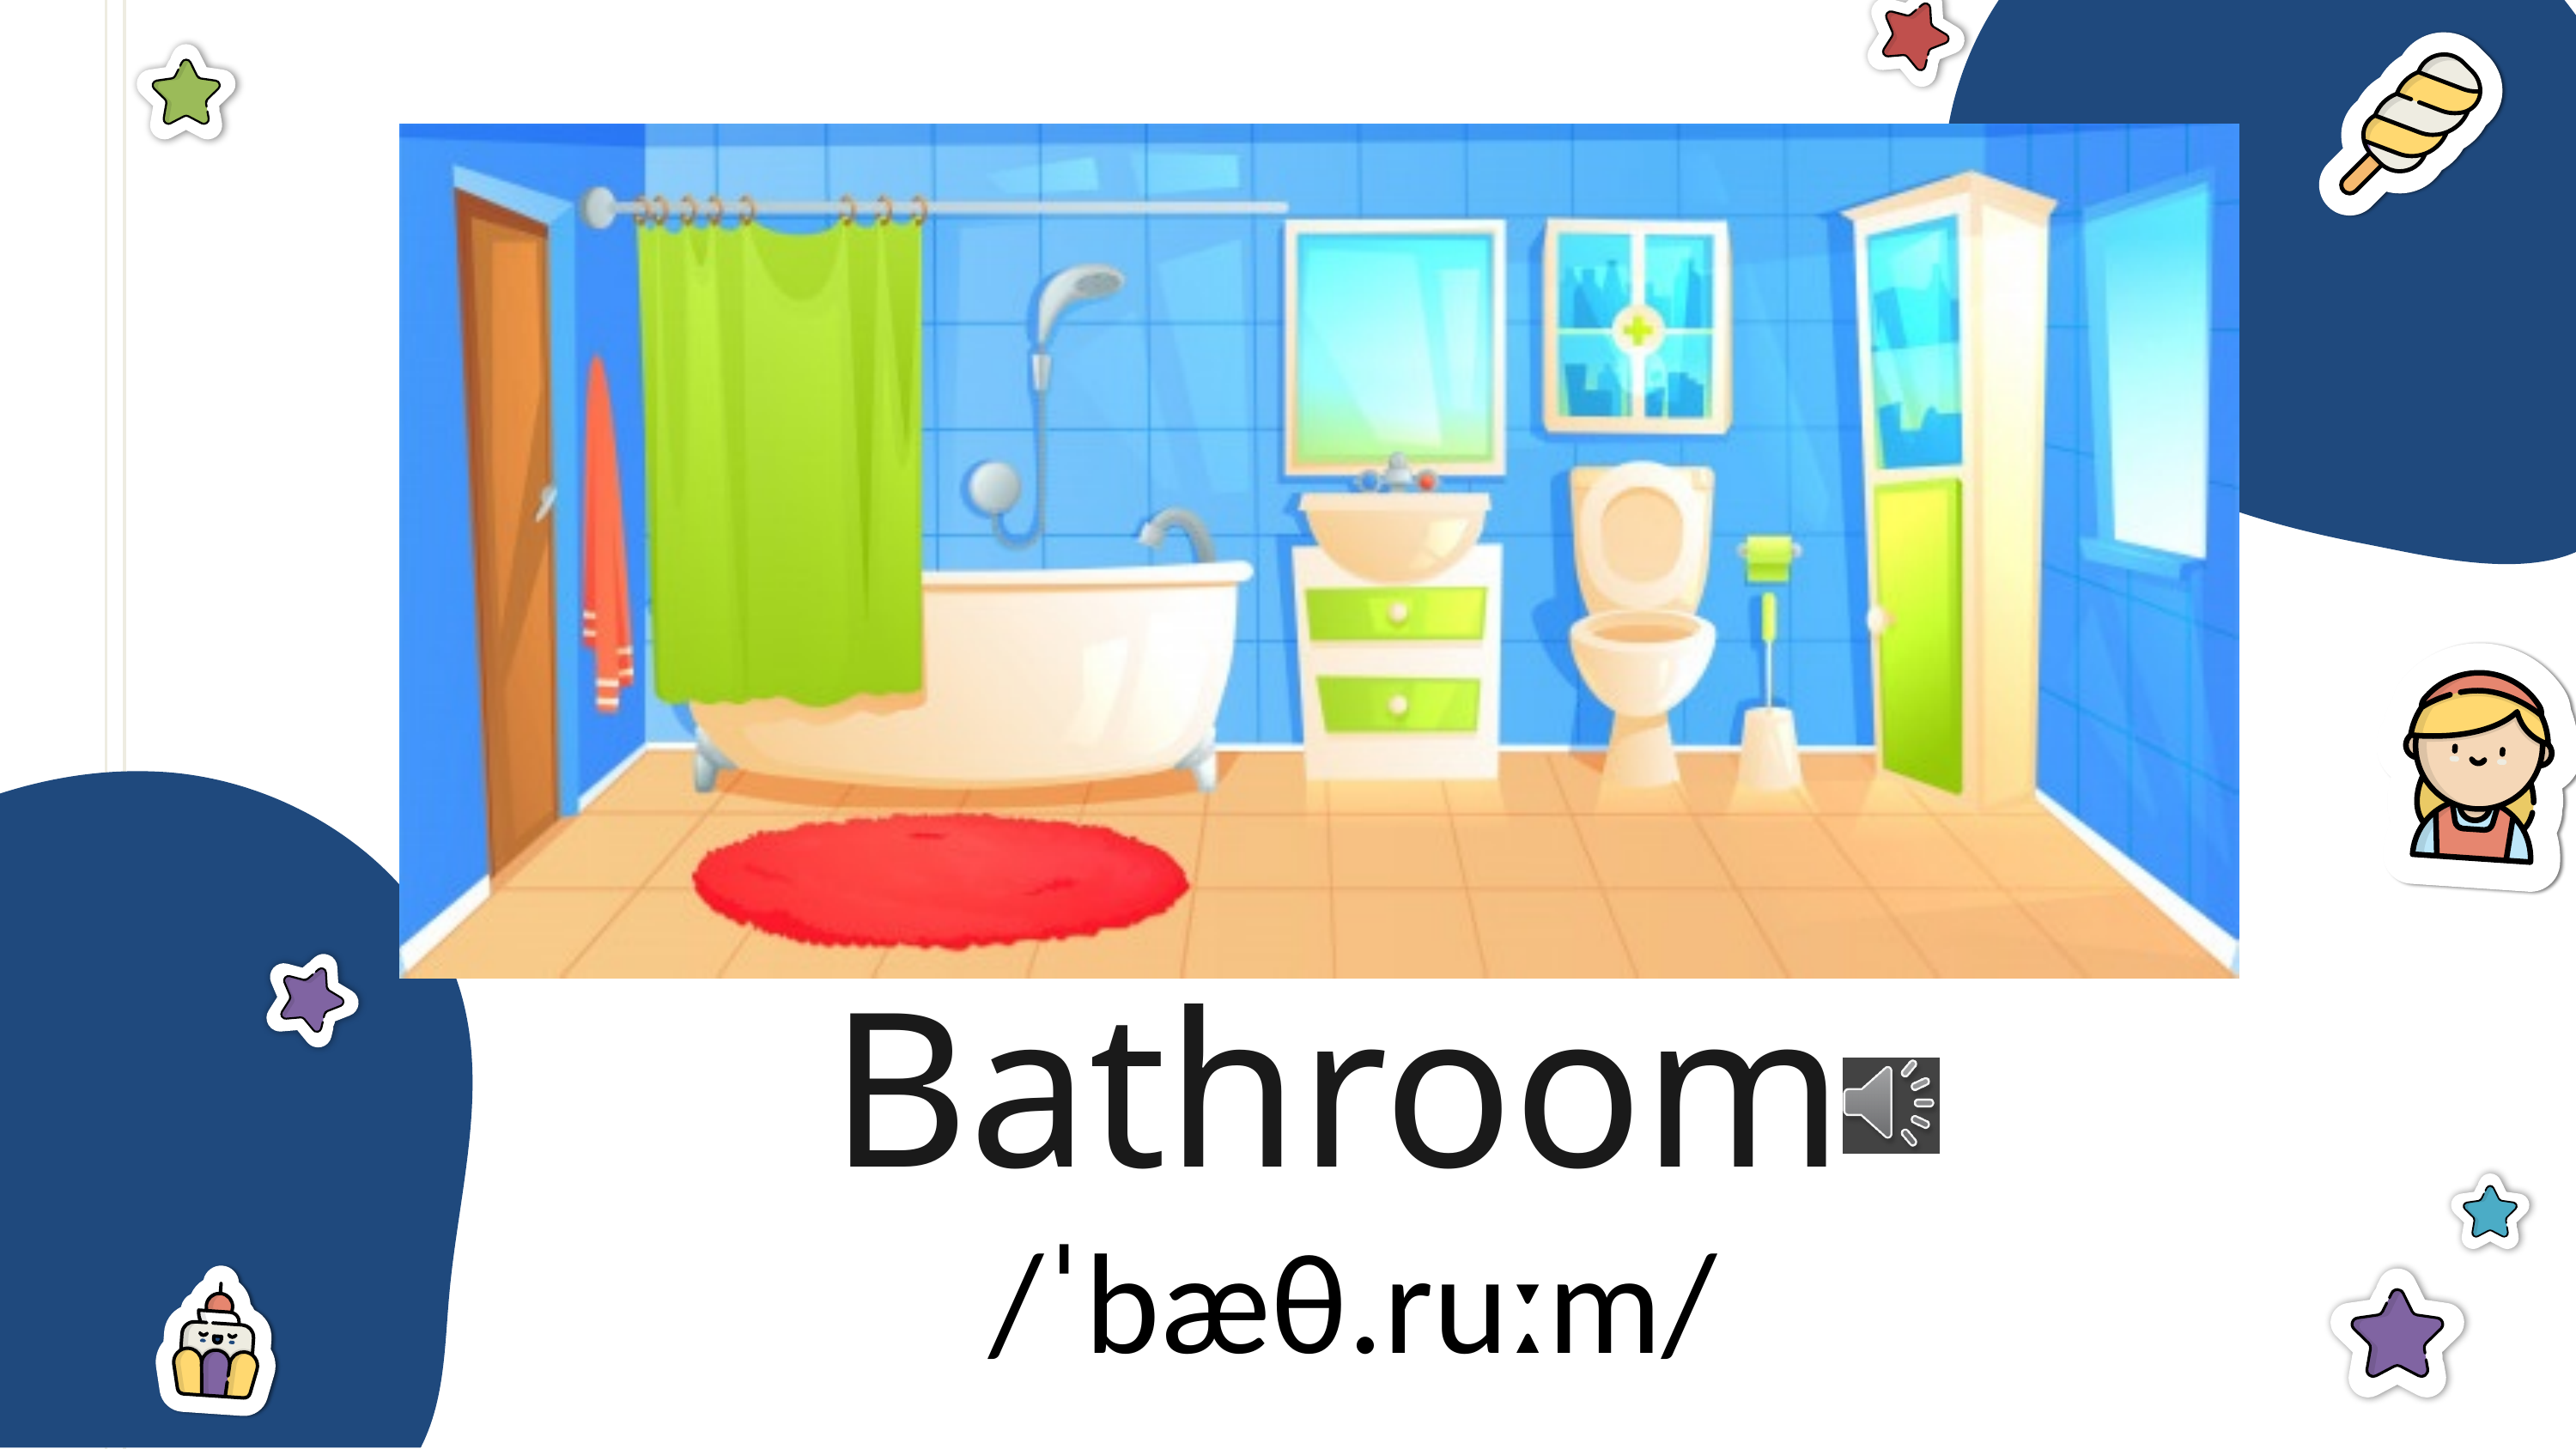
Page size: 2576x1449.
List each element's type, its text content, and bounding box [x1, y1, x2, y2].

picture [1842, 1056, 1941, 1155]
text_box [136, 44, 236, 140]
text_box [264, 951, 359, 1043]
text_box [2330, 1268, 2465, 1398]
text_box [2374, 642, 2576, 888]
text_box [2451, 1173, 2530, 1250]
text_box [155, 1264, 279, 1415]
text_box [1864, 0, 1965, 82]
picture [399, 124, 2239, 979]
text_box Bathroom /ˈbæθ.ruːm/ [804, 988, 1871, 1395]
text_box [2318, 32, 2503, 216]
